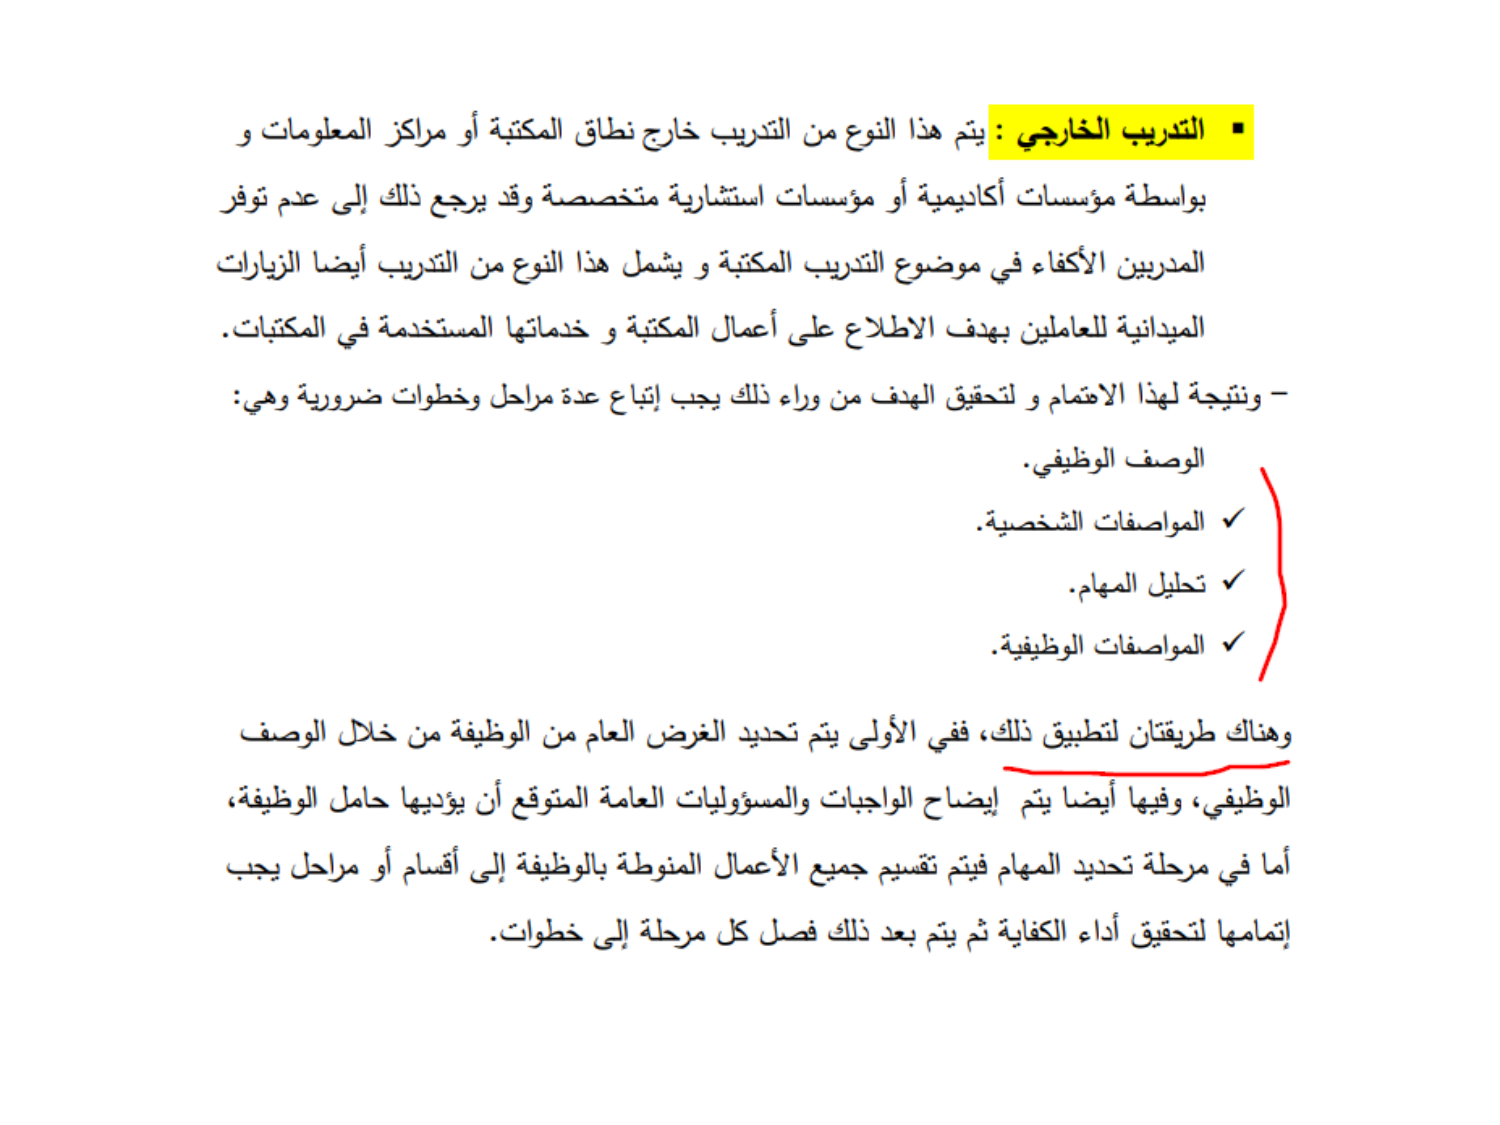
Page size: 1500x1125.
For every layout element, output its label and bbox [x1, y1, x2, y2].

picture [111, 100, 1353, 965]
